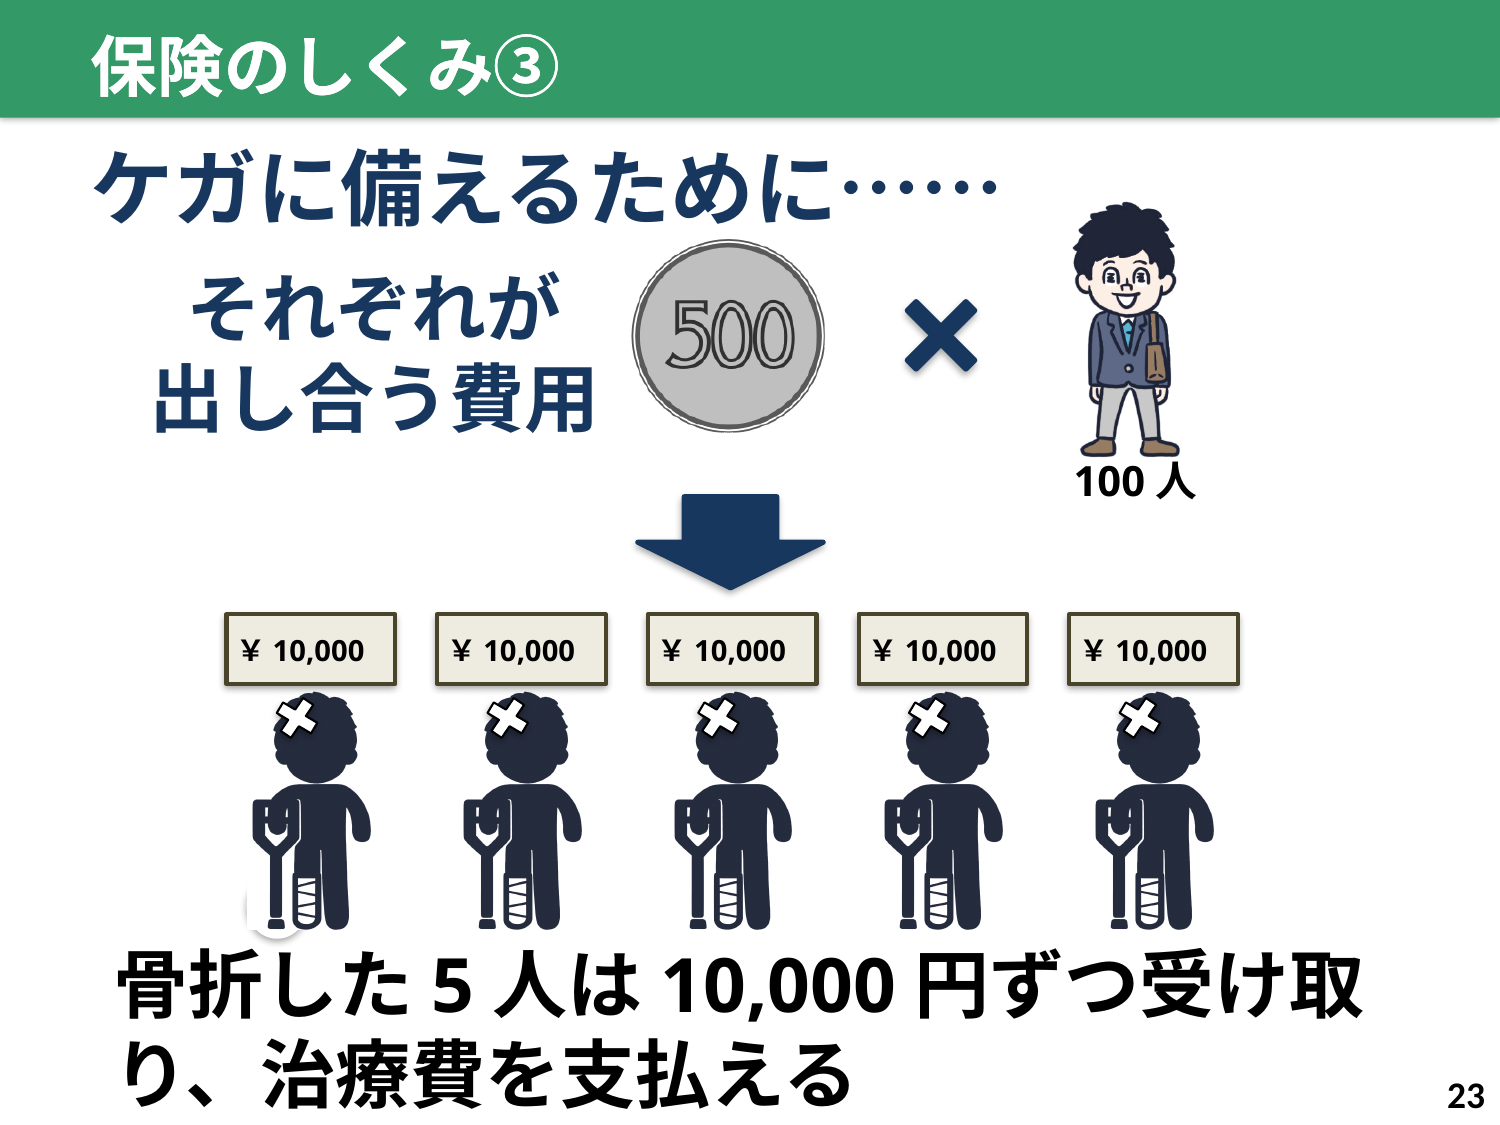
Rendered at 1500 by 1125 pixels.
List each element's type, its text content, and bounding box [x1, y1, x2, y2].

slide_number 23 [1162, 1063, 1500, 1123]
text_box 骨折した5人は10,000円ずつ受け取り、治療費を支払える [98, 929, 1445, 1125]
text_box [432, 614, 607, 931]
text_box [1064, 614, 1239, 931]
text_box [75, 126, 1431, 513]
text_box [853, 614, 1028, 931]
text_box 保険のしくみ③ [74, 3, 1037, 126]
text_box [637, 521, 824, 589]
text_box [642, 614, 817, 931]
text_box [221, 614, 396, 931]
text_box [0, 0, 1500, 118]
